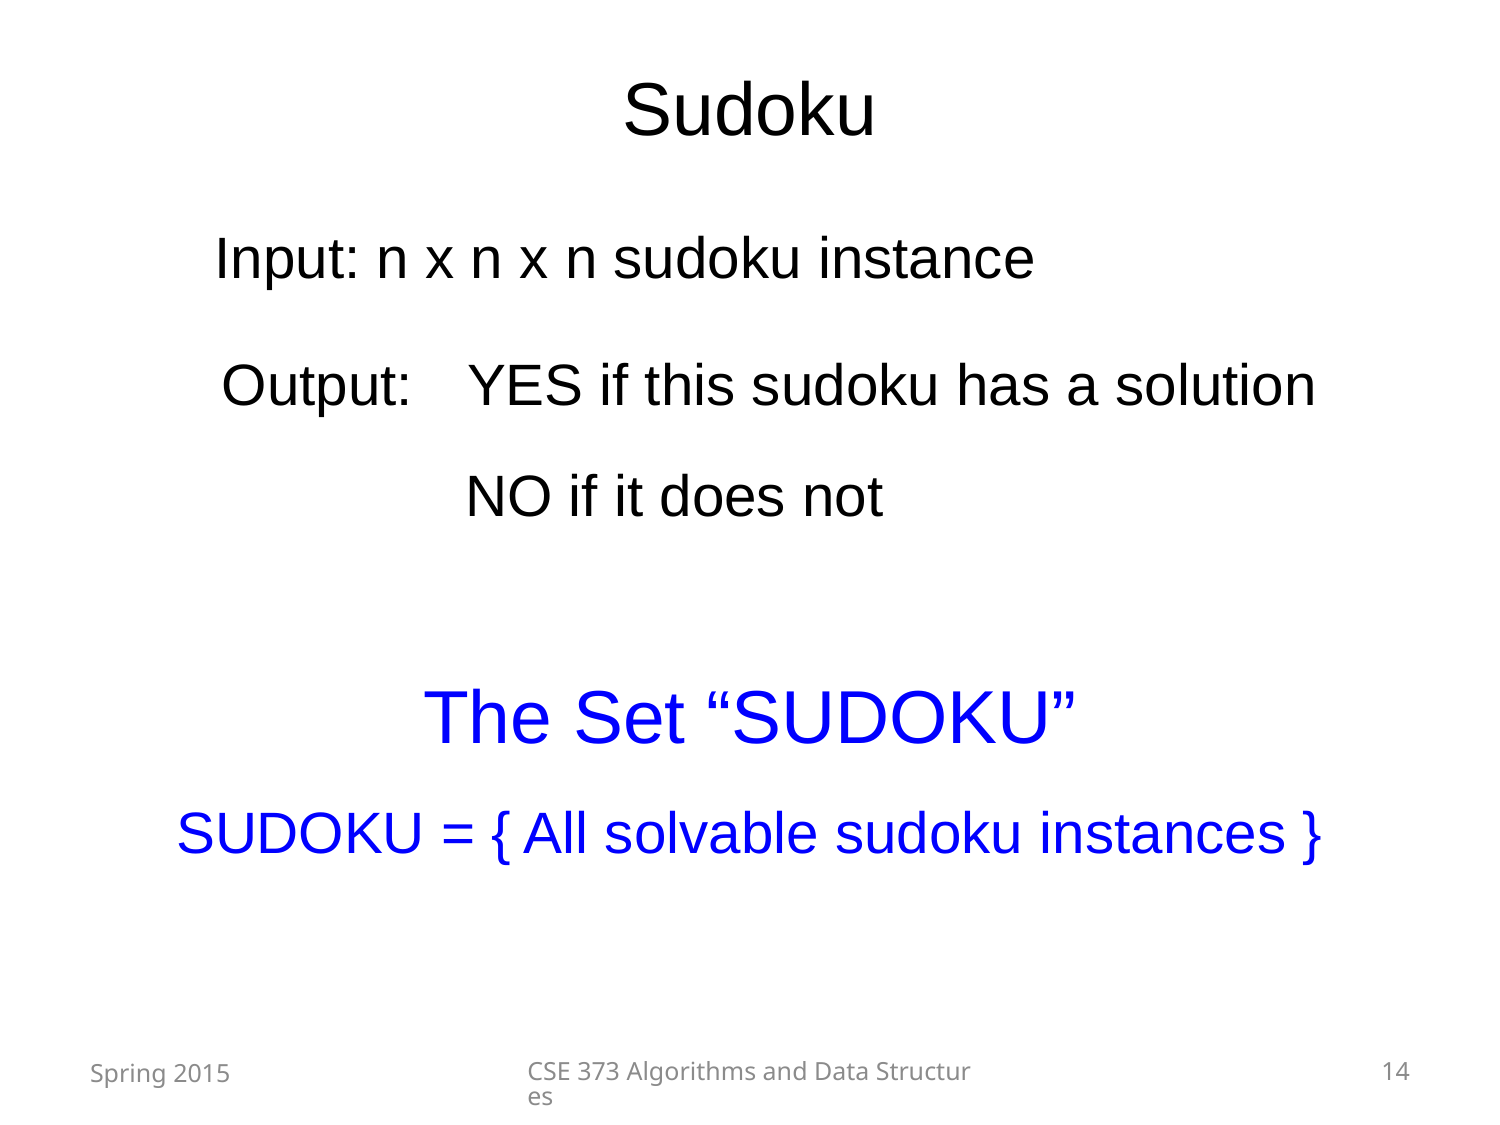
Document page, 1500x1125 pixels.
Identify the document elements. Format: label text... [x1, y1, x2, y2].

text_box NO if it does not [450, 450, 900, 536]
text_box Sudoku [607, 53, 892, 159]
text_box Input: n x n x n sudoku instance [199, 213, 1052, 298]
slide_number 14 [1074, 1042, 1425, 1103]
text_box SUDOKU = { All solvable sudoku instances } [98, 788, 1401, 873]
text_box Output: [206, 339, 429, 425]
footer CSE 373 Algorithms and Data Structures [512, 1042, 988, 1103]
text_box The Set “SUDOKU” [408, 661, 1093, 766]
slide_number Spring 2015 [75, 1042, 425, 1103]
text_box YES if this sudoku has a solution [452, 339, 1333, 425]
